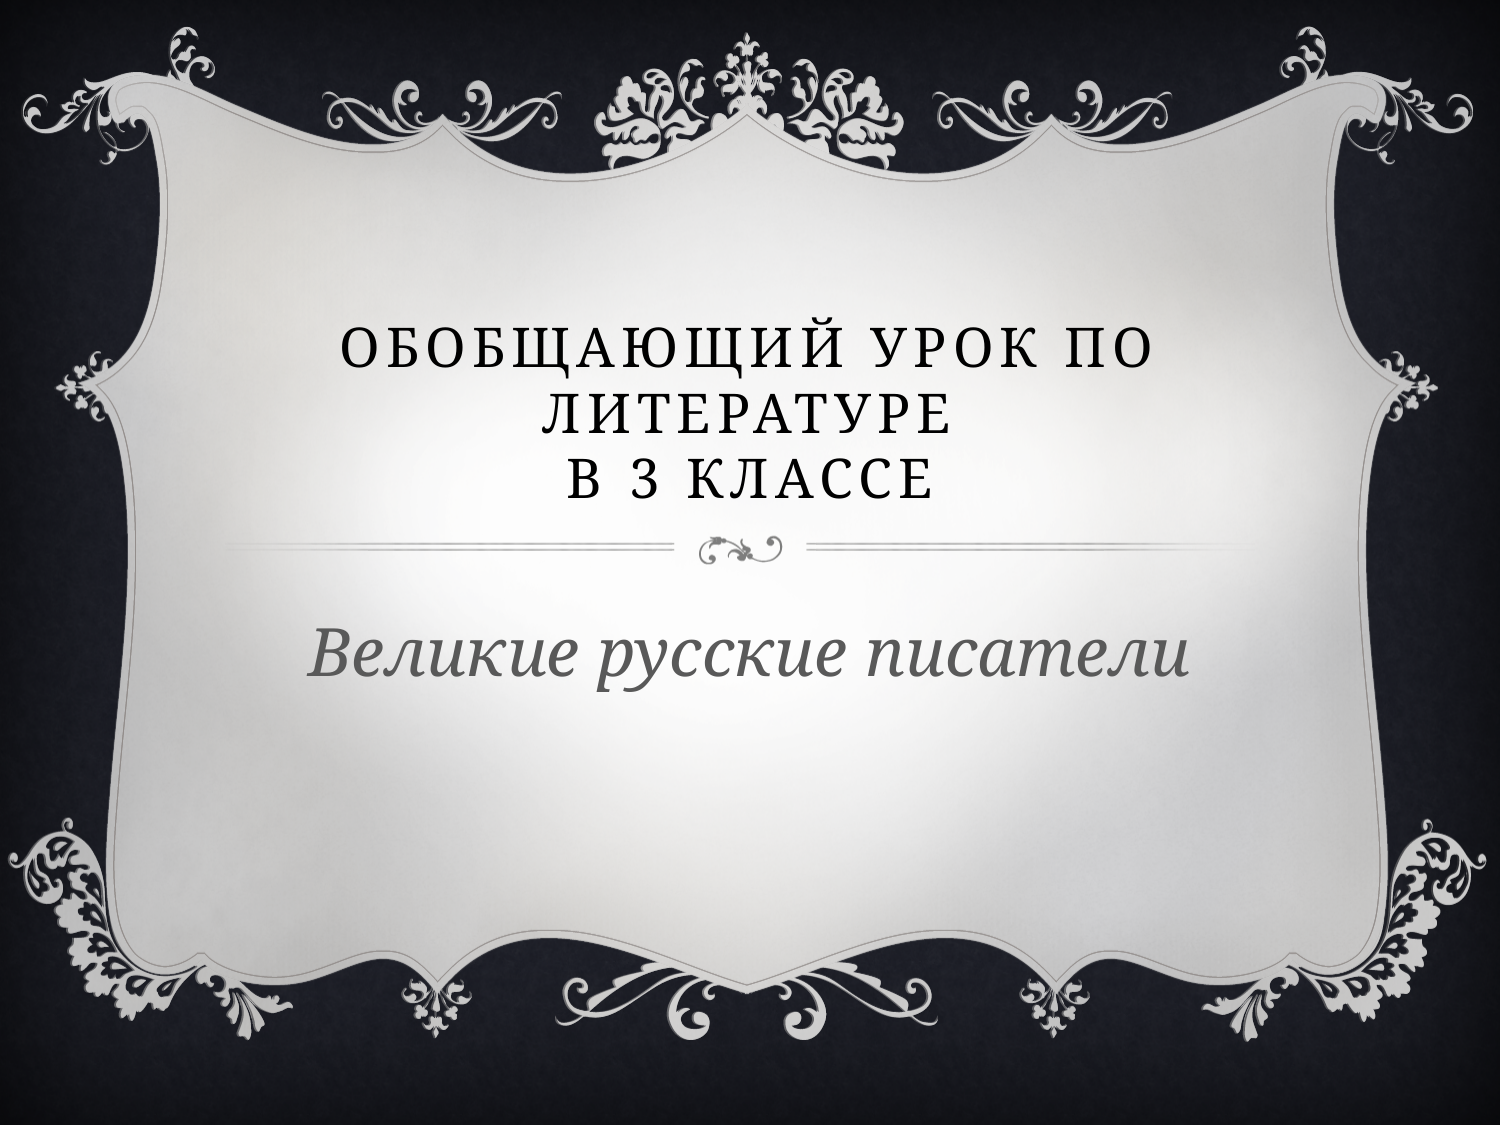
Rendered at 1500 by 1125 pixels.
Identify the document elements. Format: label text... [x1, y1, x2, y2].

title Обобщающий урок по литературе в 3 классе [225, 305, 1275, 518]
picture [0, 0, 1500, 459]
subtitle Великие русские писатели [225, 562, 1275, 688]
picture [0, 613, 1500, 1125]
